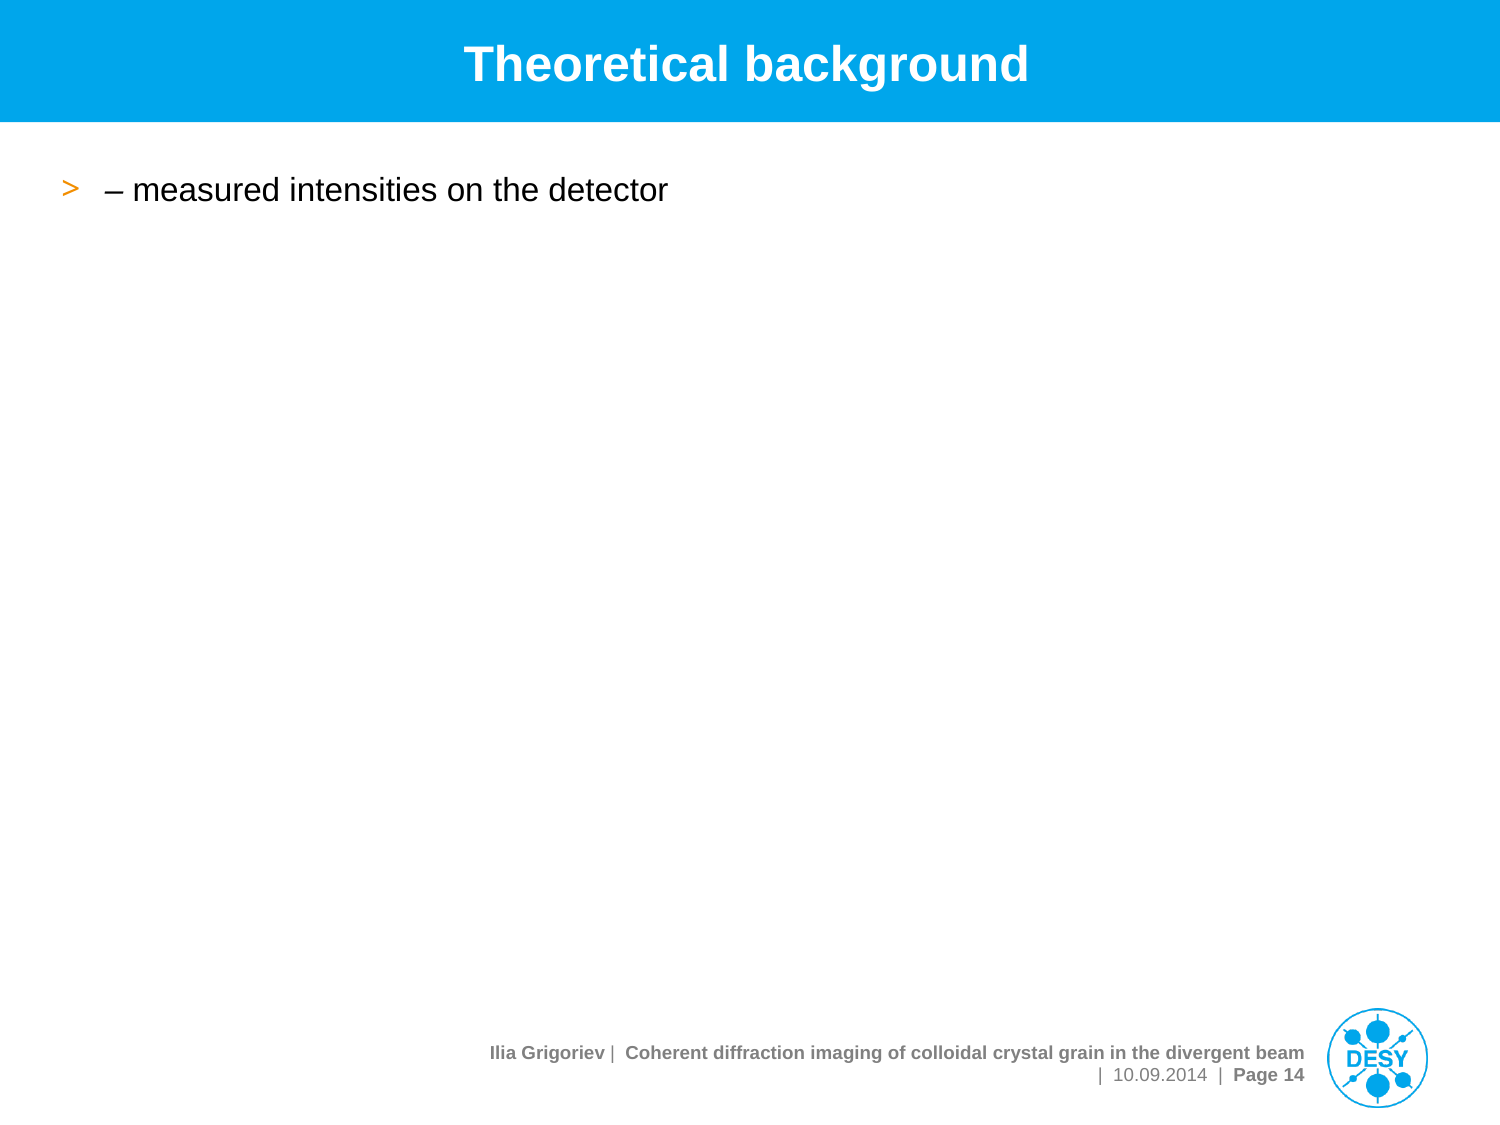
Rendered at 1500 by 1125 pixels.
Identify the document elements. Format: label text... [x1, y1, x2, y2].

picture [1387, 1008, 1428, 1046]
title Theoretical background [47, 16, 1446, 107]
picture [1327, 1068, 1365, 1108]
picture [1391, 1071, 1428, 1108]
picture [1327, 1008, 1368, 1049]
picture [1330, 1011, 1426, 1106]
